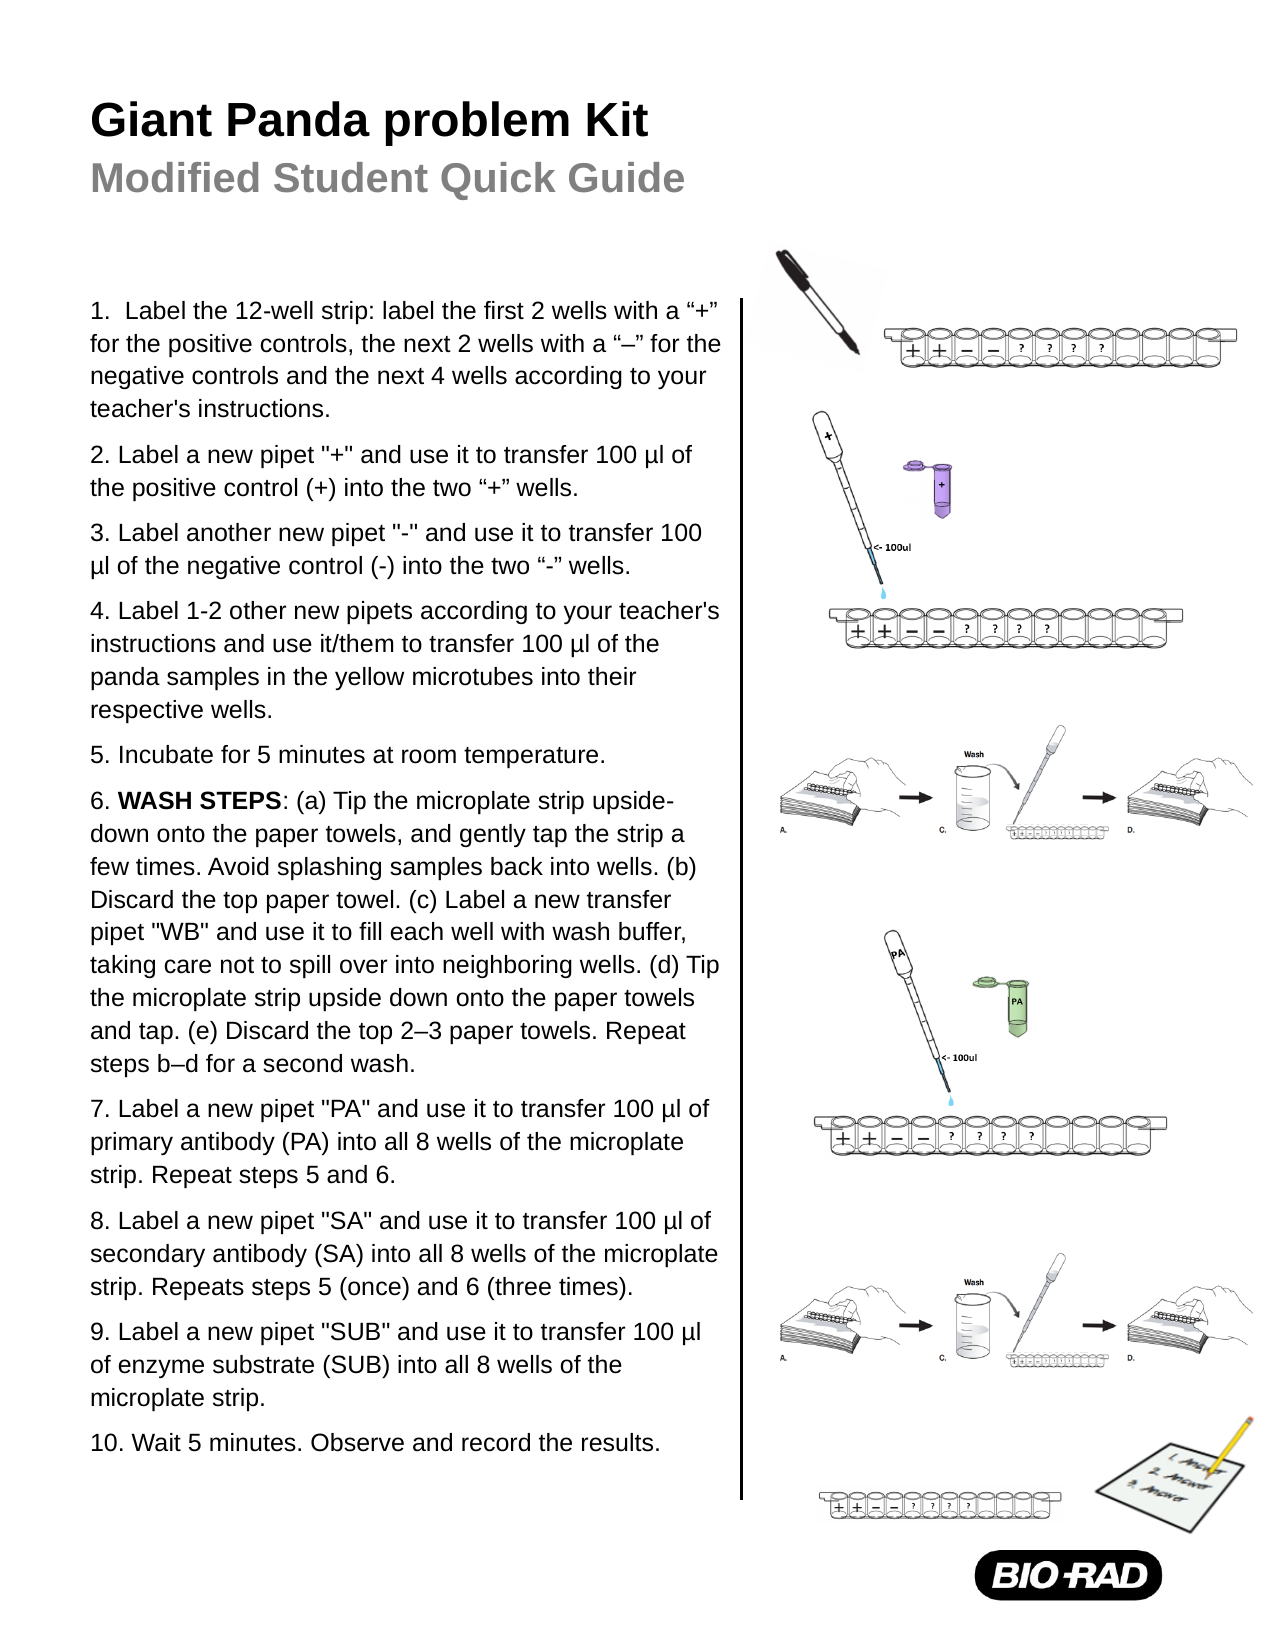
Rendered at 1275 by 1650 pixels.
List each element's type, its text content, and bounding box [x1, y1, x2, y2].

title Giant Panda problem Kit Modified Student Quick Guide [75, 75, 1200, 257]
list 1. Label the 12-well strip: label the first 2 wells with a “+” for the positive controls, the next 2 wells with a “–” for the negative controls and the next 4 wells according to your teacher's instructions. 2. Label a new pipet "+" and use it to transfer 100 µl of the positive control (+) into the two “+” wells. 3. Label another new pipet "-" and use it to transfer 100 µl of the negative control (-) into the two “-” wells. 4. Label 1-2 other new pipets according to your teacher's instructions and use it/them to transfer 100 µl of the panda samples in the yellow microtubes into their respective wells. 5. Incubate for 5 minutes at room temperature. 6. WASH STEPS: (a) Tip the microplate strip upside-down onto the paper towels, and gently tap the strip a few times. Avoid splashing samples back into wells. (b) Discard the top paper towel. (c) Label a new transfer pipet "WB" and use it to fill each well with wash buffer, taking care not to spill over into neighboring wells. (d) Tip the microplate strip upside down onto the paper towels and tap. (e) Discard the top 2–3 paper towels. Repeat steps b–d for a second wash. 7. Label a new pipet "PA" and use it to transfer 100 µl of primary antibody (PA) into all 8 wells of the microplate strip. Repeat steps 5 and 6. 8. Label a new pipet "SA" and use it to transfer 100 µl of secondary antibody (SA) into all 8 wells of the microplate strip. Repeats steps 5 (once) and 6 (three times). 9. Label a new pipet "SUB" and use it to transfer 100 µl of enzyme substrate (SUB) into all 8 wells of the microplate strip. 10. Wait 5 minutes. Observe and record the results. [75, 283, 742, 1533]
picture [760, 721, 1263, 850]
picture [808, 927, 1174, 1161]
picture [745, 242, 887, 372]
picture [760, 1249, 1263, 1378]
picture [815, 1404, 1266, 1633]
picture [808, 409, 1190, 654]
picture [878, 318, 1244, 373]
